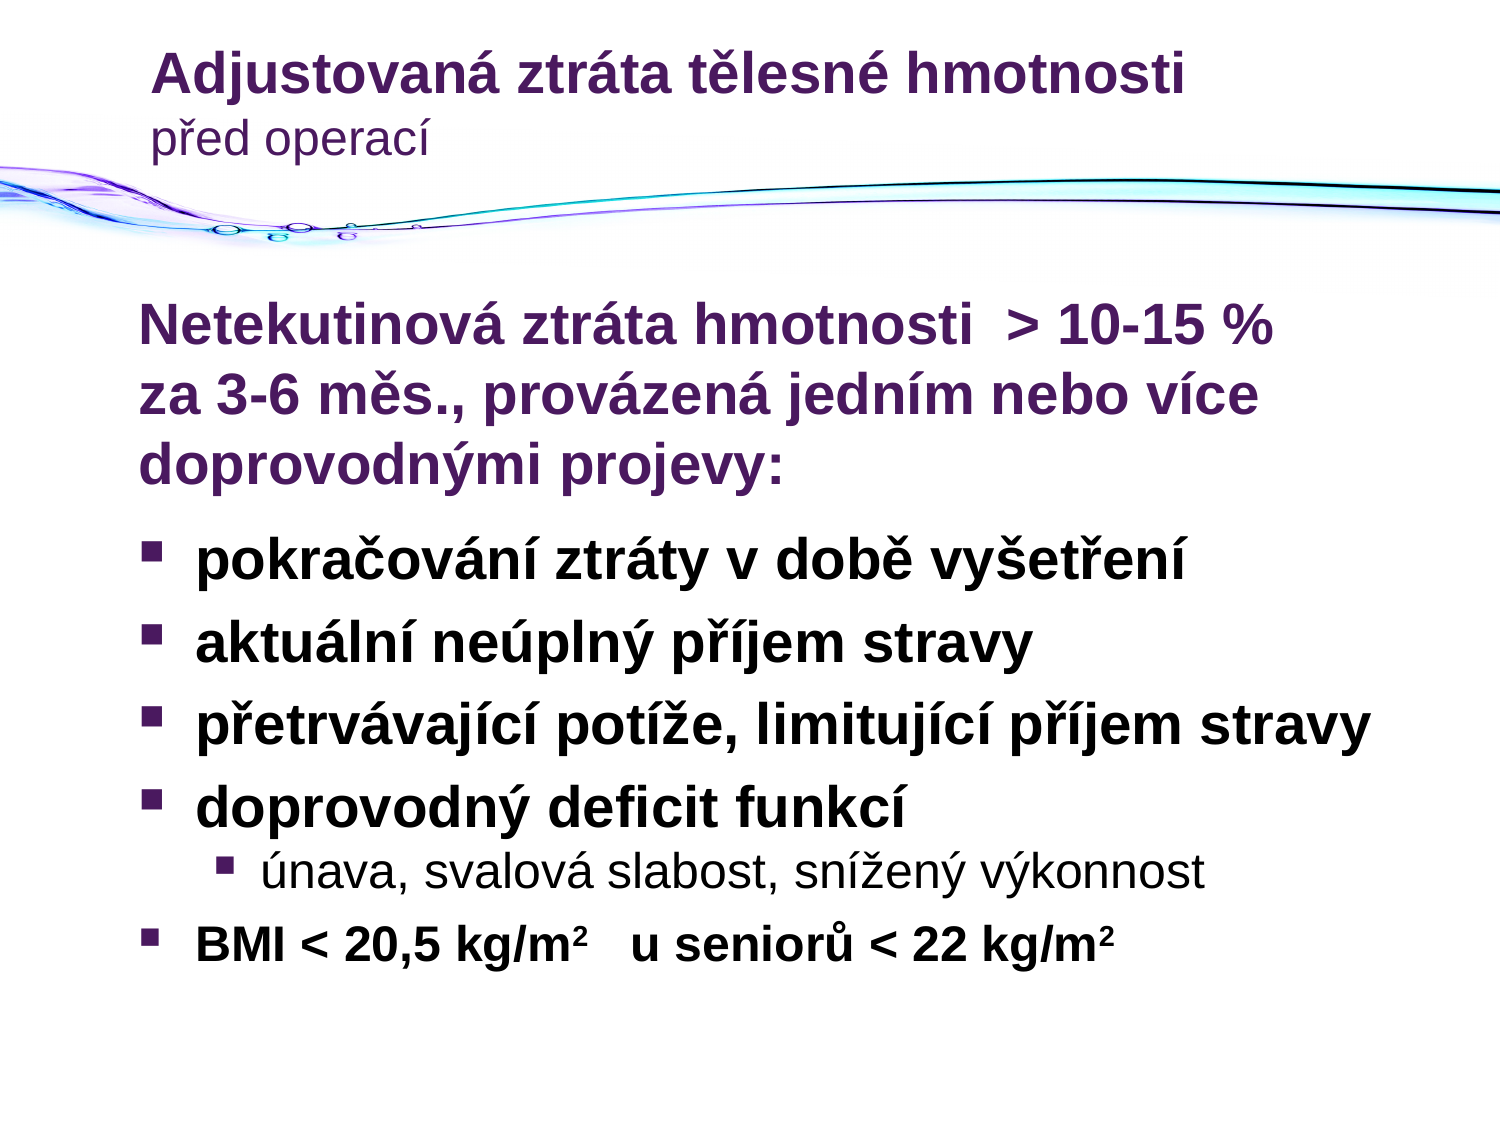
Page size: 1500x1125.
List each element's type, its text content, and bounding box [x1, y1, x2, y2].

list Netekutinová ztráta hmotnosti > 10-15 % za 3-6 měs., provázená jedním nebo více doprovodnými projevy: pokračování ztráty v době vyšetření aktuální neúplný příjem stravy přetrvávající potíže, limitující příjem stravy doprovodný deficit funkcí únava, svalová slabost, snížený výkonnost BMI < 20,5 kg/m2 u seniorů < 22 kg/m2 [123, 278, 1424, 1059]
title Adjustovaná ztráta tělesné hmotnosti před operací [135, 19, 1412, 173]
picture [0, 112, 1500, 299]
